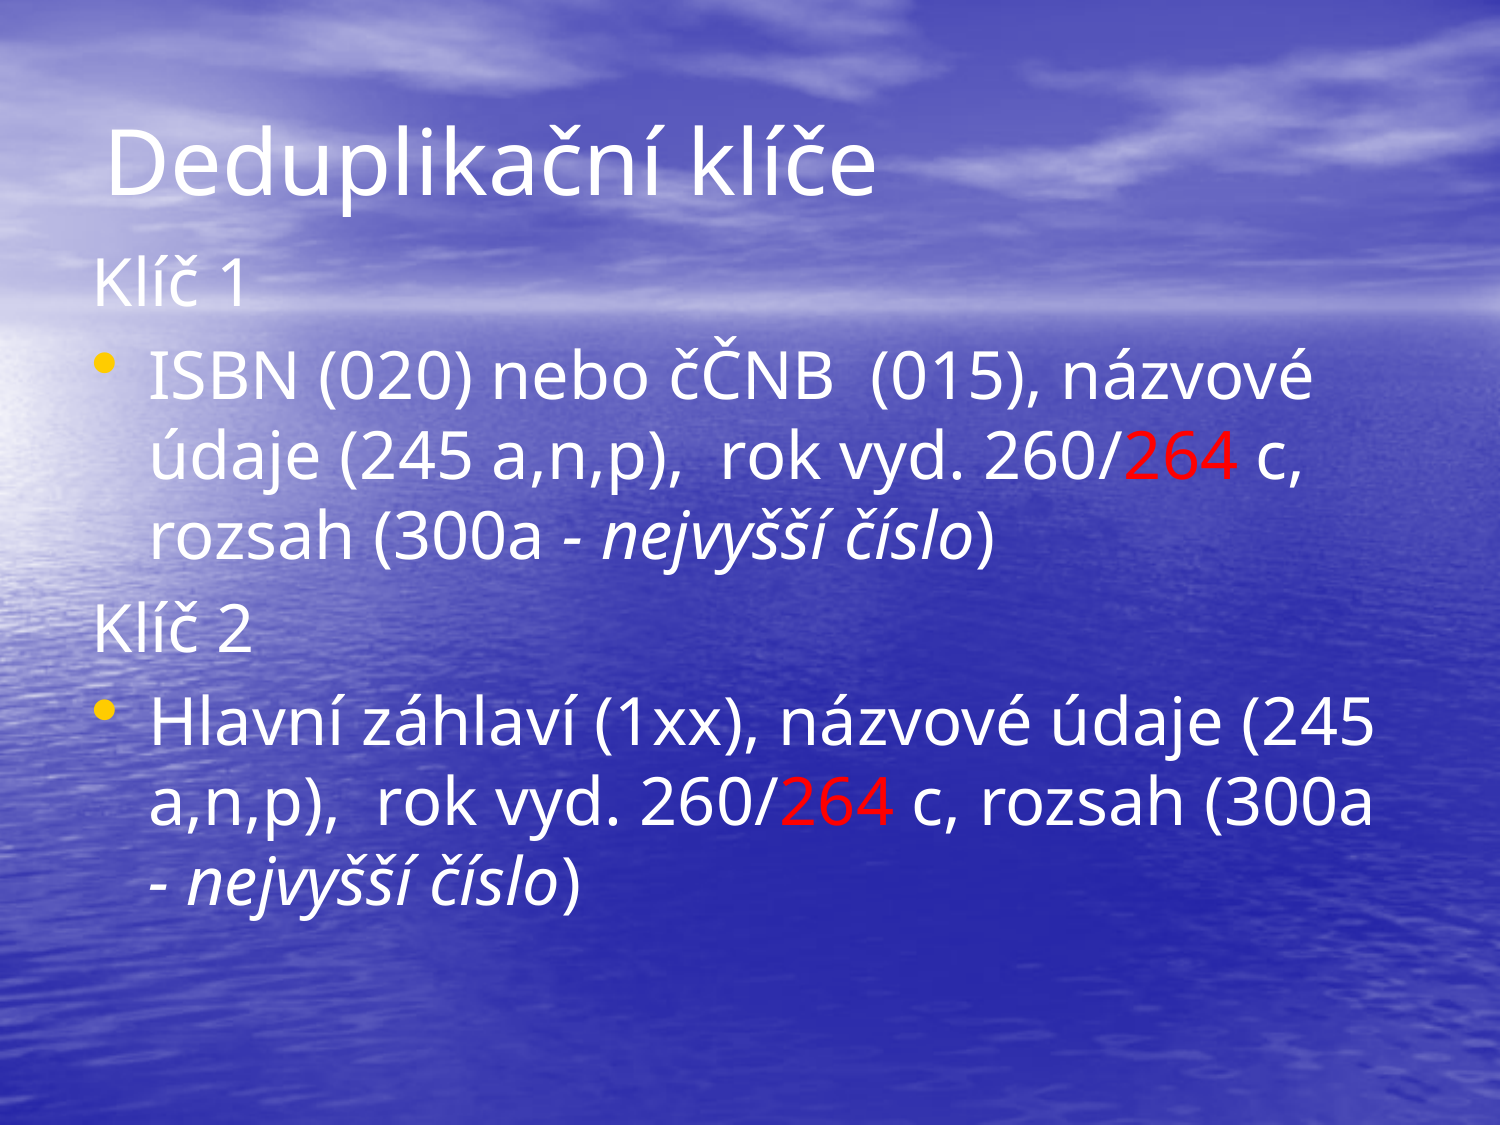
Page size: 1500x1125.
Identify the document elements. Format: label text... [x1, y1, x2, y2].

title Deduplikační klíče [88, 85, 1439, 232]
list Klíč 1 ISBN (020) nebo čČNB (015), názvové údaje (245 a,n,p), rok vyd. 260/264 c, rozsah (300a - nejvyšší číslo) Klíč 2 Hlavní záhlaví (1xx), názvové údaje (245 a,n,p), rok vyd. 260/264 c, rozsah (300a - nejvyšší číslo) [76, 231, 1427, 967]
